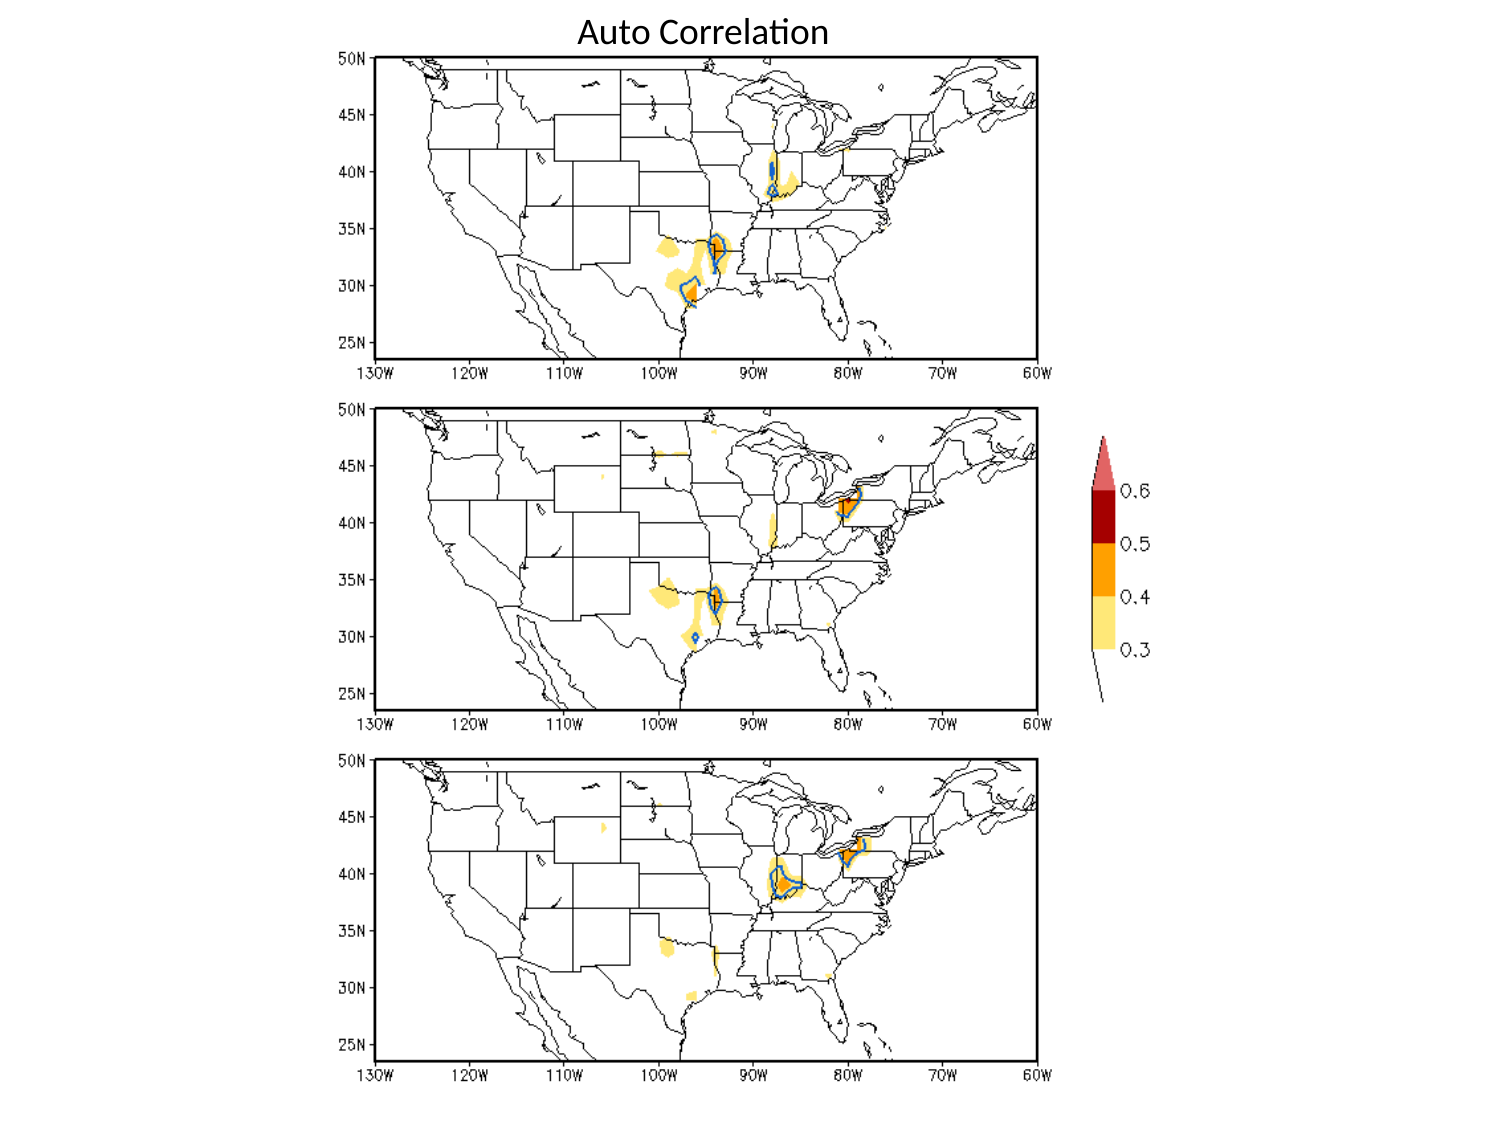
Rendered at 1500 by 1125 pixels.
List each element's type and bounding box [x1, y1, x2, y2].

picture [328, 0, 1236, 1125]
